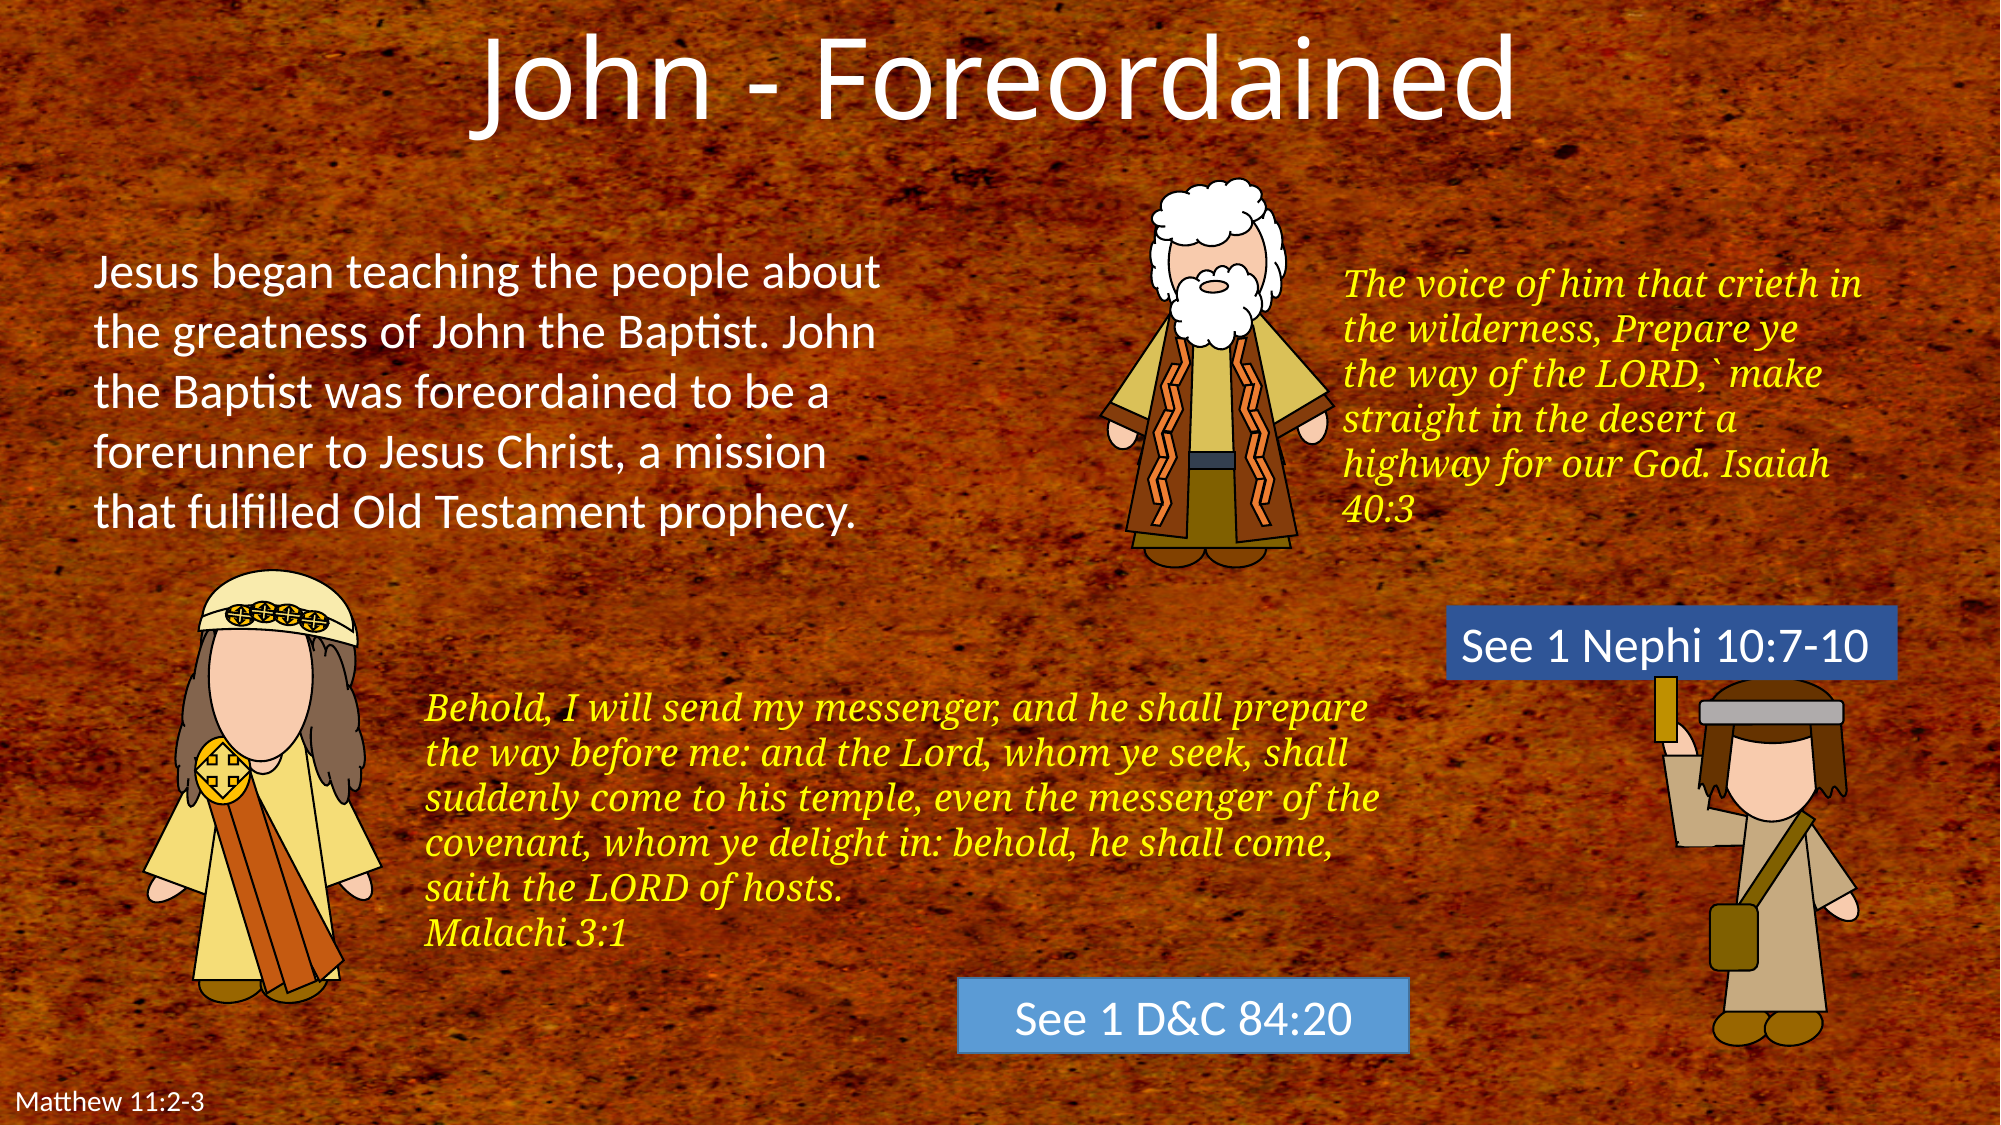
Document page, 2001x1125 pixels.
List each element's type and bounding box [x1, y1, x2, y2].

picture [0, 0, 2000, 1125]
text_box [1107, 182, 1328, 568]
text_box [141, 570, 365, 1003]
text_box [1446, 605, 1898, 1046]
